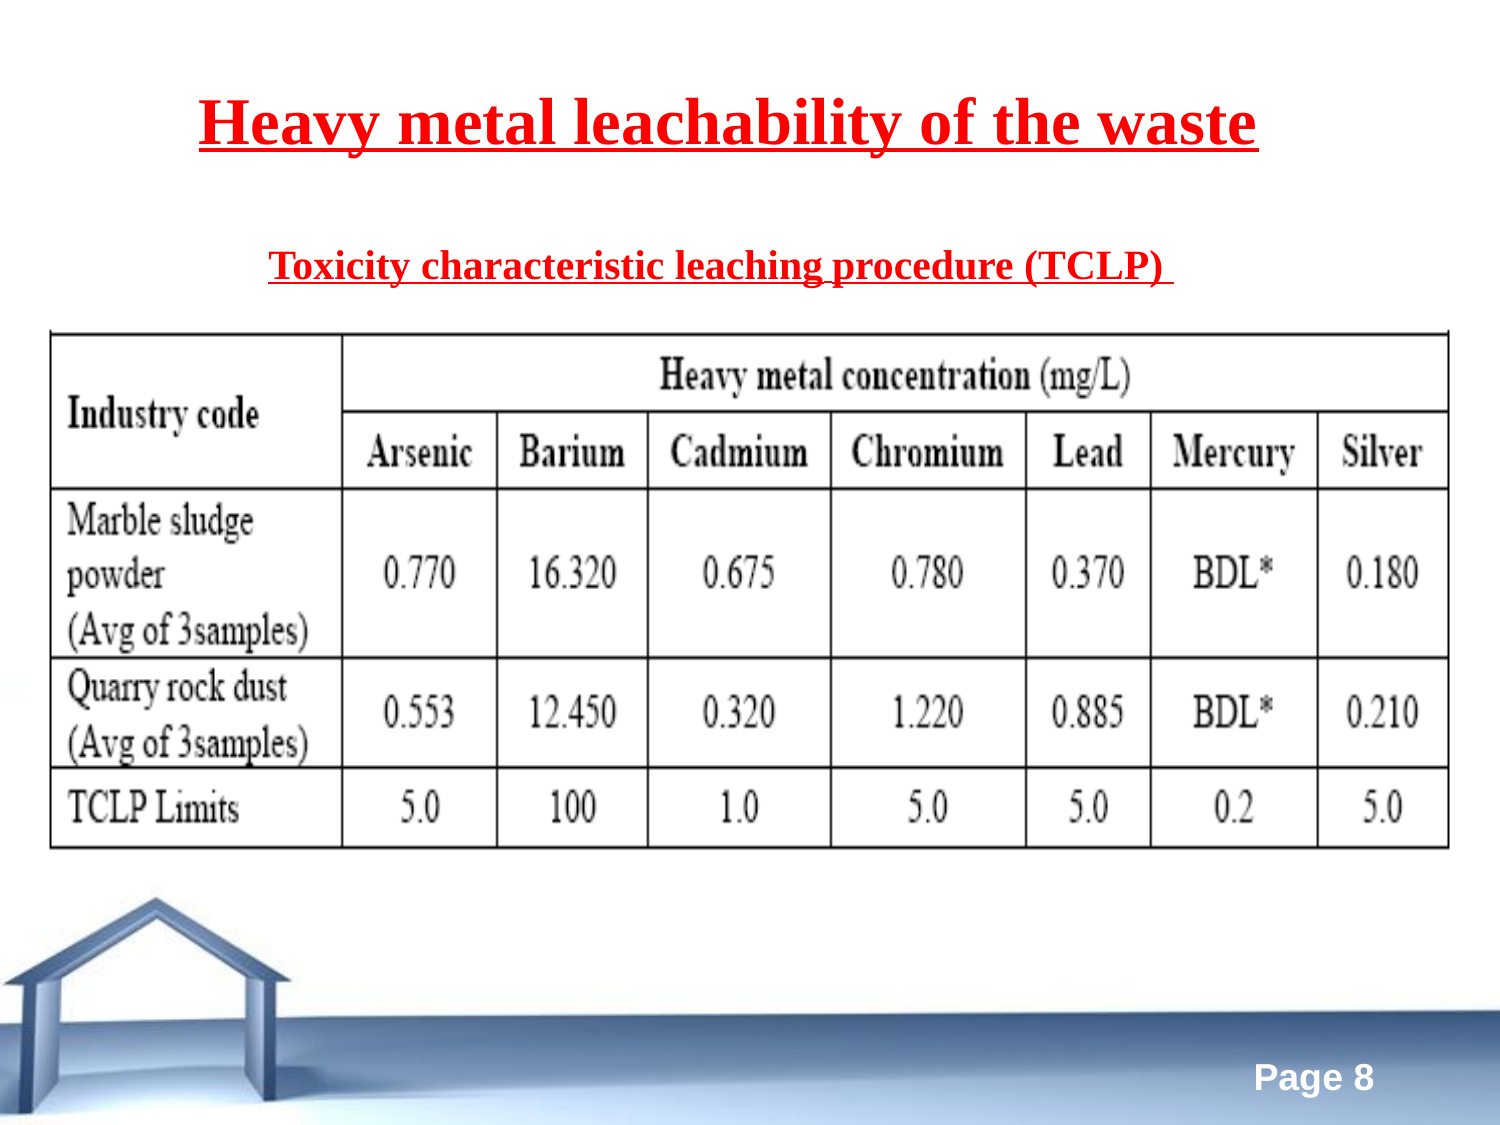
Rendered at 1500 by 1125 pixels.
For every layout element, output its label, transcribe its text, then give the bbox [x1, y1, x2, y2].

text_box Heavy metal leachability of the waste Toxicity characteristic leaching procedure (TCLP) [117, 70, 1301, 295]
picture [0, 0, 1500, 1125]
